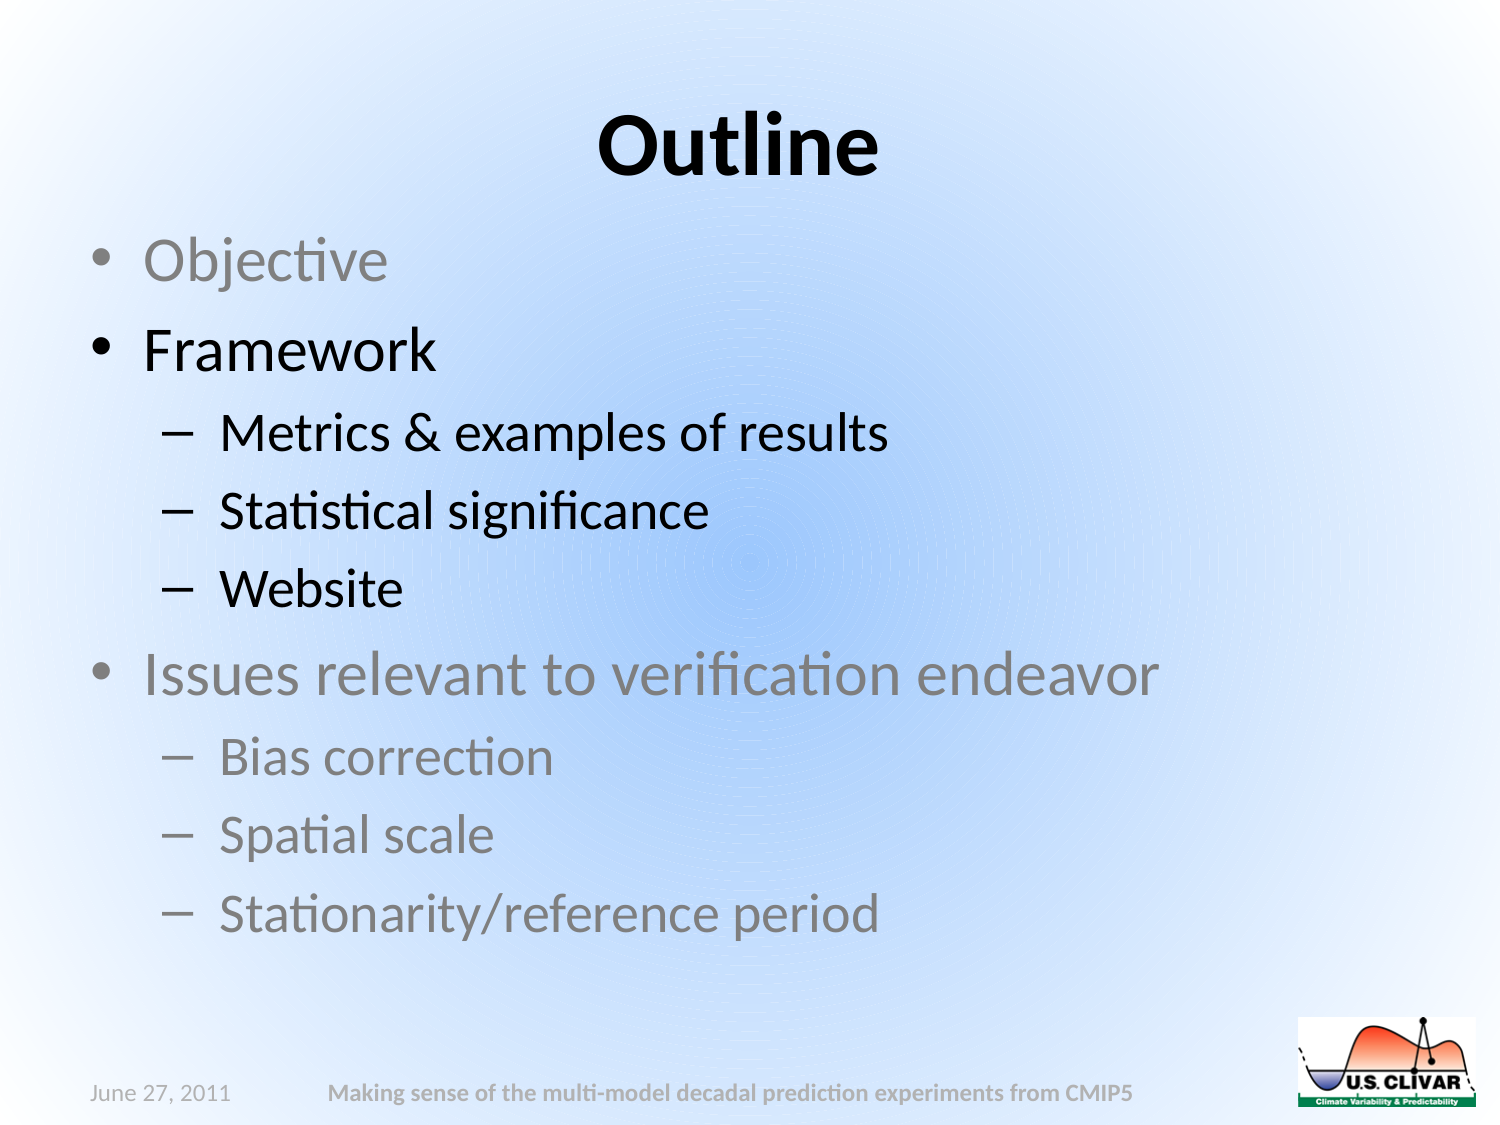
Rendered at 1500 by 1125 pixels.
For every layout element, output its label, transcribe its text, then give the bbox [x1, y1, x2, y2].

picture [1297, 1016, 1478, 1107]
list Objective Framework Metrics & examples of results Statistical significance Website Issues relevant to verification endeavor Bias correction Spatial scale Stationarity/reference period [75, 210, 1425, 953]
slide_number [75, 1061, 251, 1122]
title Outline [75, 45, 1425, 210]
footer Making sense of the multi-model decadal prediction experiments from CMIP5 [281, 1061, 1181, 1122]
